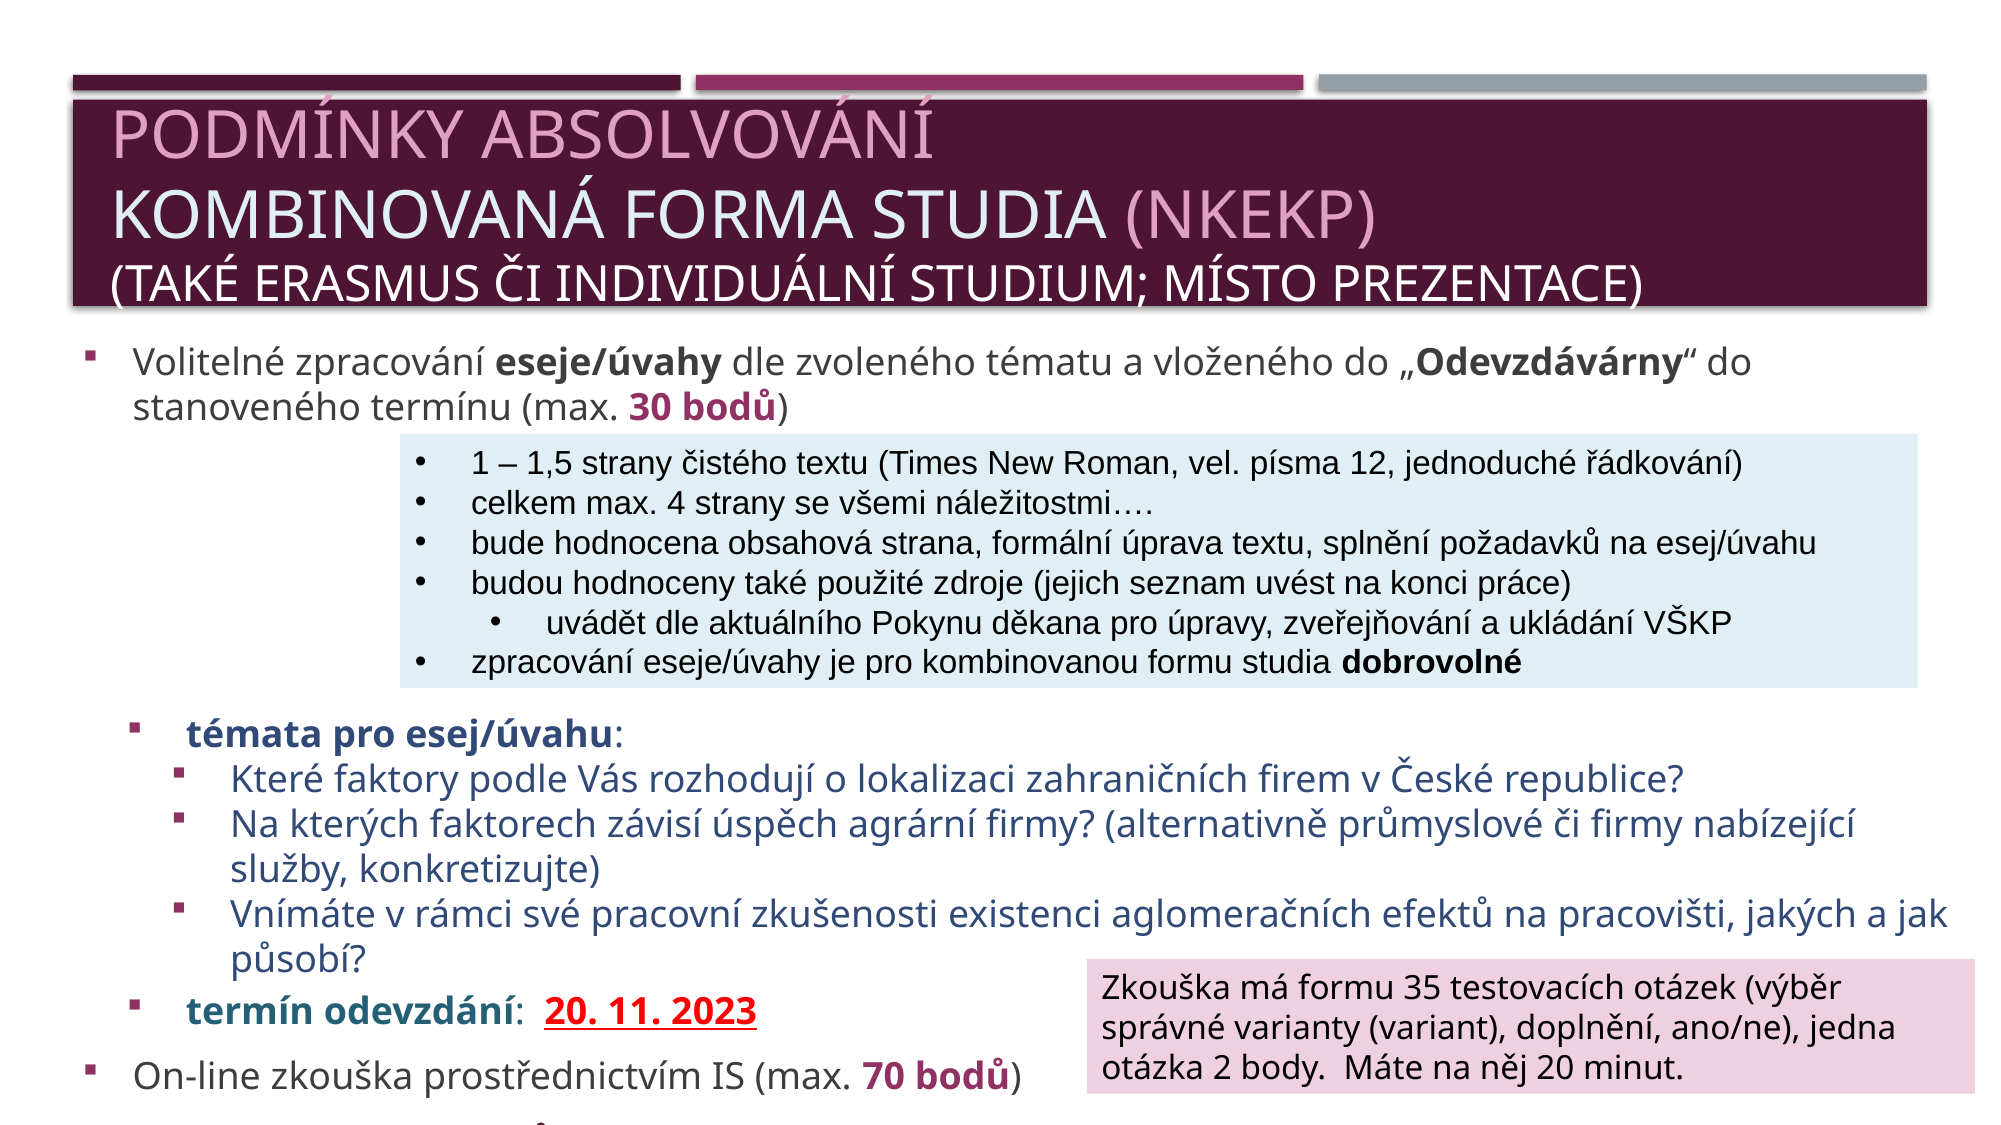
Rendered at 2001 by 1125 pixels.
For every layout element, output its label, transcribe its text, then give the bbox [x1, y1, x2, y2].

list Volitelné zpracování eseje/úvahy dle zvoleného tématu a vloženého do „Odevzdávárny“ do stanoveného termínu (max. 30 bodů) témata pro esej/úvahu: Které faktory podle Vás rozhodují o lokalizaci zahraničních firem v České republice? Na kterých faktorech závisí úspěch agrární firmy? (alternativně průmyslové či firmy nabízející služby, konkretizujte) Vnímáte v rámci své pracovní zkušenosti existenci aglomeračních efektů na pracovišti, jakých a jak působí? termín odevzdání: 20. 11. 2023 On-line zkouška prostřednictvím IS (max. 70 bodů) Celkem max. 100 bodů [67, 329, 2000, 1125]
text_box Zkouška má formu 35 testovacích otázek (výběr správné varianty (variant), doplnění, ano/ne), jedna otázka 2 body. Máte na něj 20 minut. [1086, 959, 1975, 1094]
text_box 1 – 1,5 strany čistého textu (Times New Roman, vel. písma 12, jednoduché řádkování) celkem max. 4 strany se všemi náležitostmi…. bude hodnocena obsahová strana, formální úprava textu, splnění požadavků na esej/úvahu budou hodnoceny také použité zdroje (jejich seznam uvést na konci práce) uvádět dle aktuálního Pokynu děkana pro úpravy, zveřejňování a ukládání VŠKP zpracování eseje/úvahy je pro kombinovanou formu studia dobrovolné [400, 433, 1918, 688]
title Podmínky absolvování kombinovaná forma studia (NKEKP) (také ERASMUS či individuální studium; místo prezentace) [95, 135, 1905, 320]
